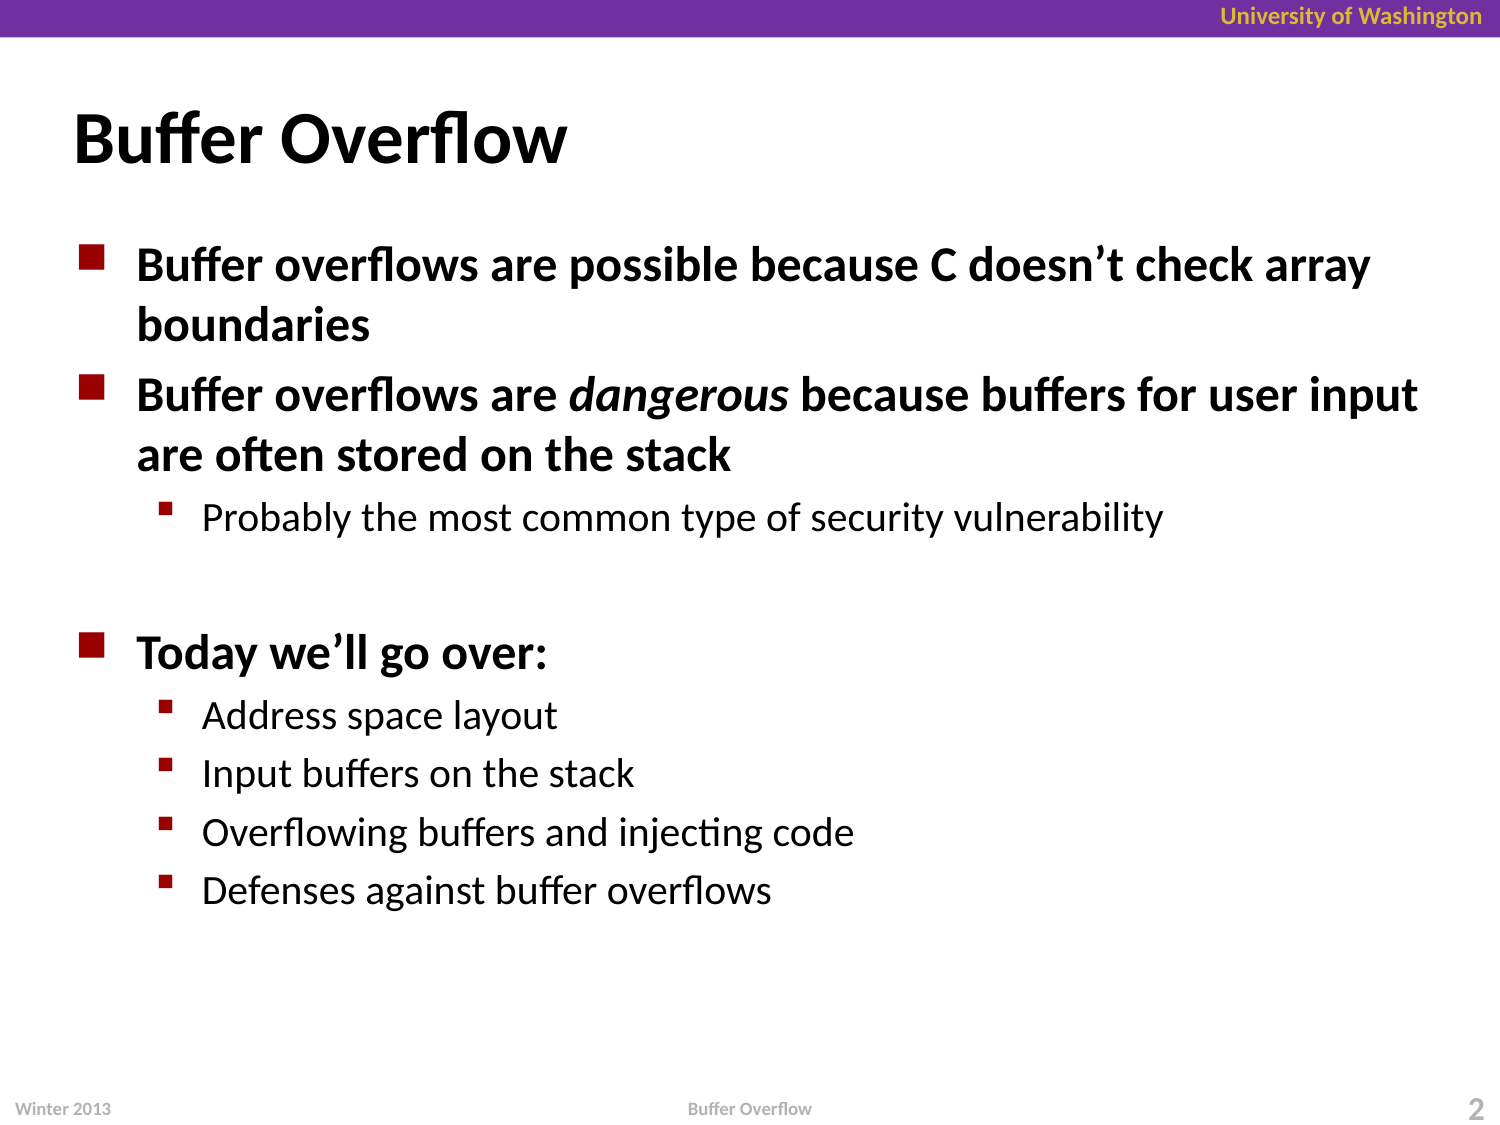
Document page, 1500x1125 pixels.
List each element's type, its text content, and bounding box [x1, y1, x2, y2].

slide_number 2 [1400, 1077, 1500, 1125]
slide_number Winter 2013 [0, 1077, 450, 1125]
footer Buffer Overflow [512, 1077, 988, 1125]
title Buffer Overflow [58, 71, 1438, 197]
list Buffer overflows are possible because C doesn’t check array boundaries Buffer overflows are dangerous because buffers for user input are often stored on the stack Probably the most common type of security vulnerability Today we’ll go over: Address space layout Input buffers on the stack Overflowing buffers and injecting code Defenses against buffer overflows [64, 223, 1438, 1040]
